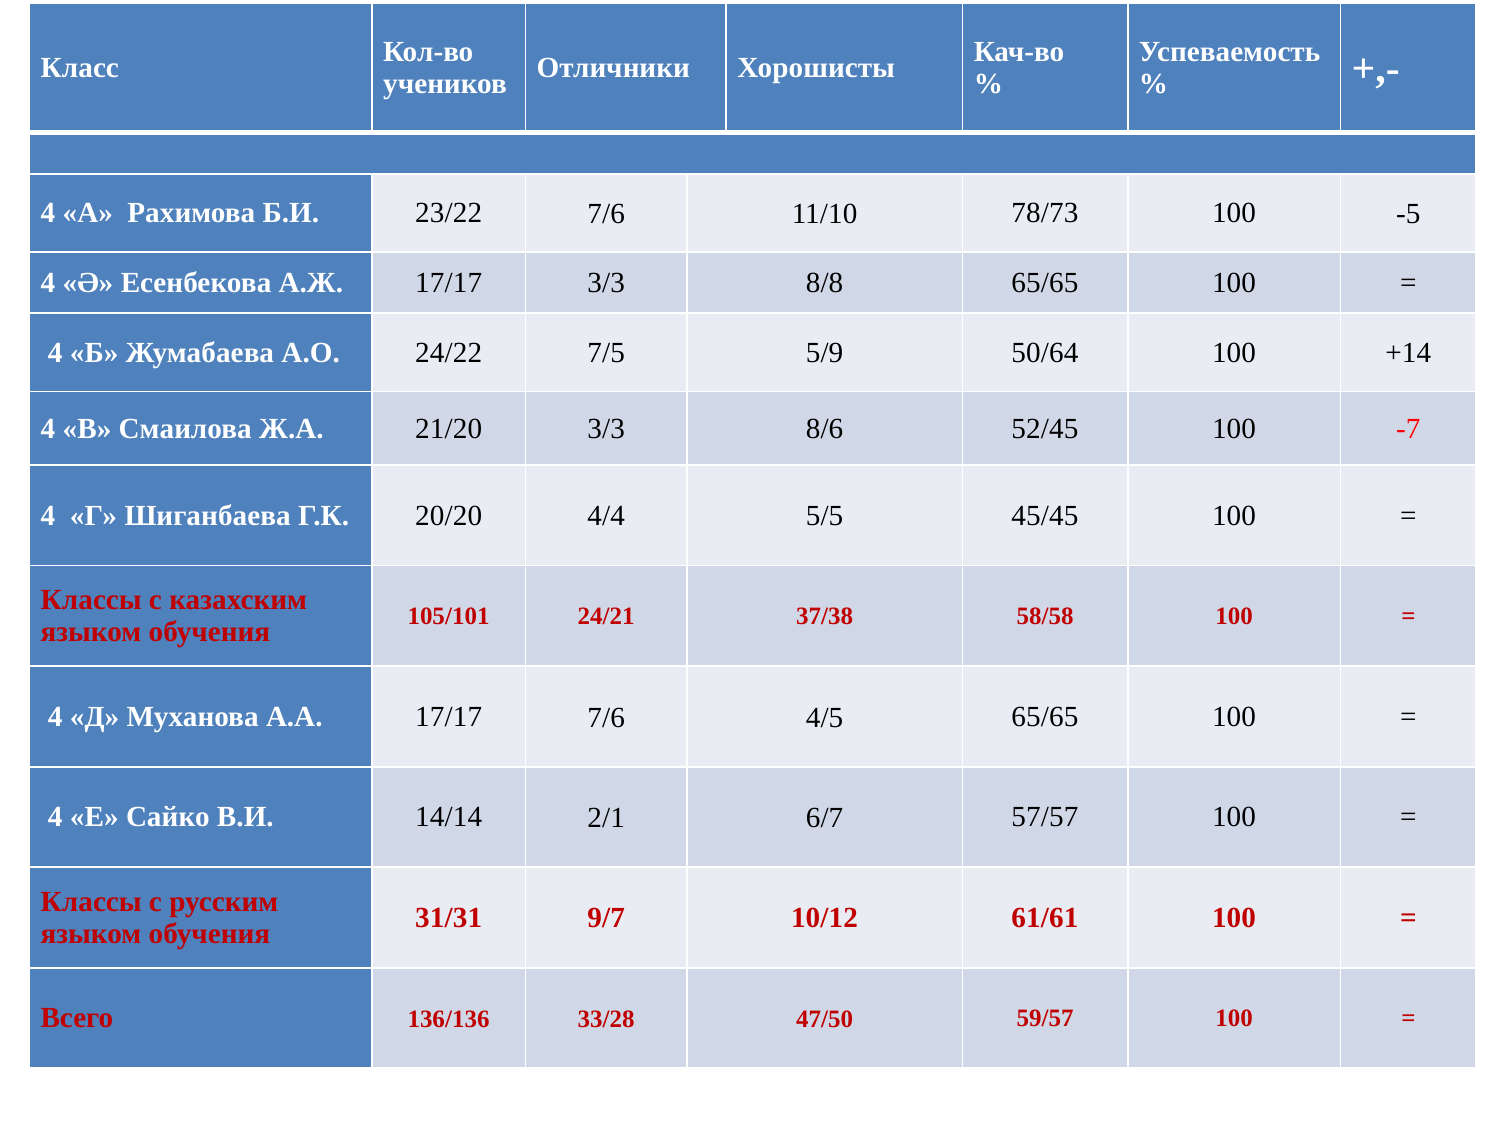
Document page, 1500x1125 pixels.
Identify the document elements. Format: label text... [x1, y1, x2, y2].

table_cell 6/7 [688, 768, 962, 866]
table_cell 31/31 [373, 868, 525, 967]
table_cell 4 «Б» Жумабаева А.О. [30, 314, 371, 391]
table_header Отличники [526, 4, 725, 130]
table_cell 33/28 [526, 969, 686, 1067]
table_cell 8/8 [688, 253, 962, 312]
table_cell 100 [1129, 466, 1340, 565]
table_cell 37/38 [688, 566, 962, 665]
table_cell 11/10 [688, 175, 962, 251]
table_cell Всего [30, 969, 371, 1067]
table_cell 100 [1129, 667, 1340, 766]
table_cell 100 [1129, 566, 1340, 665]
table_cell 100 [1129, 969, 1340, 1067]
table_cell 17/17 [373, 667, 525, 766]
table_cell 59/57 [963, 969, 1127, 1067]
table_cell -7 [1341, 392, 1475, 464]
table_cell 45/45 [963, 466, 1127, 565]
table_cell 65/65 [963, 667, 1127, 766]
table_cell 5/9 [688, 314, 962, 391]
table_cell 78/73 [963, 175, 1127, 251]
table_cell 7/6 [526, 175, 686, 251]
table_cell 52/45 [963, 392, 1127, 464]
table_cell = [1341, 466, 1475, 565]
table_cell 4 «Д» Муханова А.А. [30, 667, 371, 766]
table_cell 4/4 [526, 466, 686, 565]
table_cell 9/7 [526, 868, 686, 967]
table_cell 100 [1129, 253, 1340, 312]
table_cell 100 [1129, 392, 1340, 464]
table_cell 65/65 [963, 253, 1127, 312]
table_header Кач-во % [963, 4, 1127, 130]
table_cell 8/6 [688, 392, 962, 464]
table_cell = [1341, 253, 1475, 312]
table_cell Классы с казахским языком обучения [30, 566, 371, 665]
table_cell 17/17 [373, 253, 525, 312]
table_header Успеваемость % [1129, 4, 1340, 130]
table_cell 100 [1129, 868, 1340, 967]
table_cell 21/20 [373, 392, 525, 464]
table_header +,- [1341, 4, 1475, 130]
table_cell 61/61 [963, 868, 1127, 967]
table_cell 23/22 [373, 175, 525, 251]
table_cell 100 [1129, 314, 1340, 391]
table_cell +14 [1341, 314, 1475, 391]
table_cell 7/6 [526, 667, 686, 766]
table_cell 10/12 [688, 868, 962, 967]
table_cell = [1341, 566, 1475, 665]
table_cell = [1341, 969, 1475, 1067]
table_cell 20/20 [373, 466, 525, 565]
table_cell 24/21 [526, 566, 686, 665]
table_header Хорошисты [727, 4, 962, 130]
table_cell 2/1 [526, 768, 686, 866]
table_cell 50/64 [963, 314, 1127, 391]
table_cell 136/136 [373, 969, 525, 1067]
table_cell 47/50 [688, 969, 962, 1067]
table_cell [30, 135, 1475, 173]
table_cell 58/58 [963, 566, 1127, 665]
table_cell 4 «Е» Сайко В.И. [30, 768, 371, 866]
table_cell 4 «Г» Шиганбаева Г.К. [30, 466, 371, 565]
table_cell 4 «В» Смаилова Ж.А. [30, 392, 371, 464]
table_cell 105/101 [373, 566, 525, 665]
table_cell = [1341, 667, 1475, 766]
table_cell 24/22 [373, 314, 525, 391]
table_cell 4 «А» Рахимова Б.И. [30, 175, 371, 251]
table_cell 4/5 [688, 667, 962, 766]
table_cell 100 [1129, 175, 1340, 251]
table_cell 100 [1129, 768, 1340, 866]
table_cell 14/14 [373, 768, 525, 866]
table_header Класс [30, 4, 371, 130]
table_header Кол-во учеников [373, 4, 525, 130]
table_cell 4 «Ә» Есенбекова А.Ж. [30, 253, 371, 312]
table_cell = [1341, 868, 1475, 967]
table_cell 3/3 [526, 253, 686, 312]
table_cell 5/5 [688, 466, 962, 565]
table_cell Классы с русским языком обучения [30, 868, 371, 967]
table_cell -5 [1341, 175, 1475, 251]
table_cell = [1341, 768, 1475, 866]
table_cell 3/3 [526, 392, 686, 464]
table_cell 7/5 [526, 314, 686, 391]
table_cell 57/57 [963, 768, 1127, 866]
